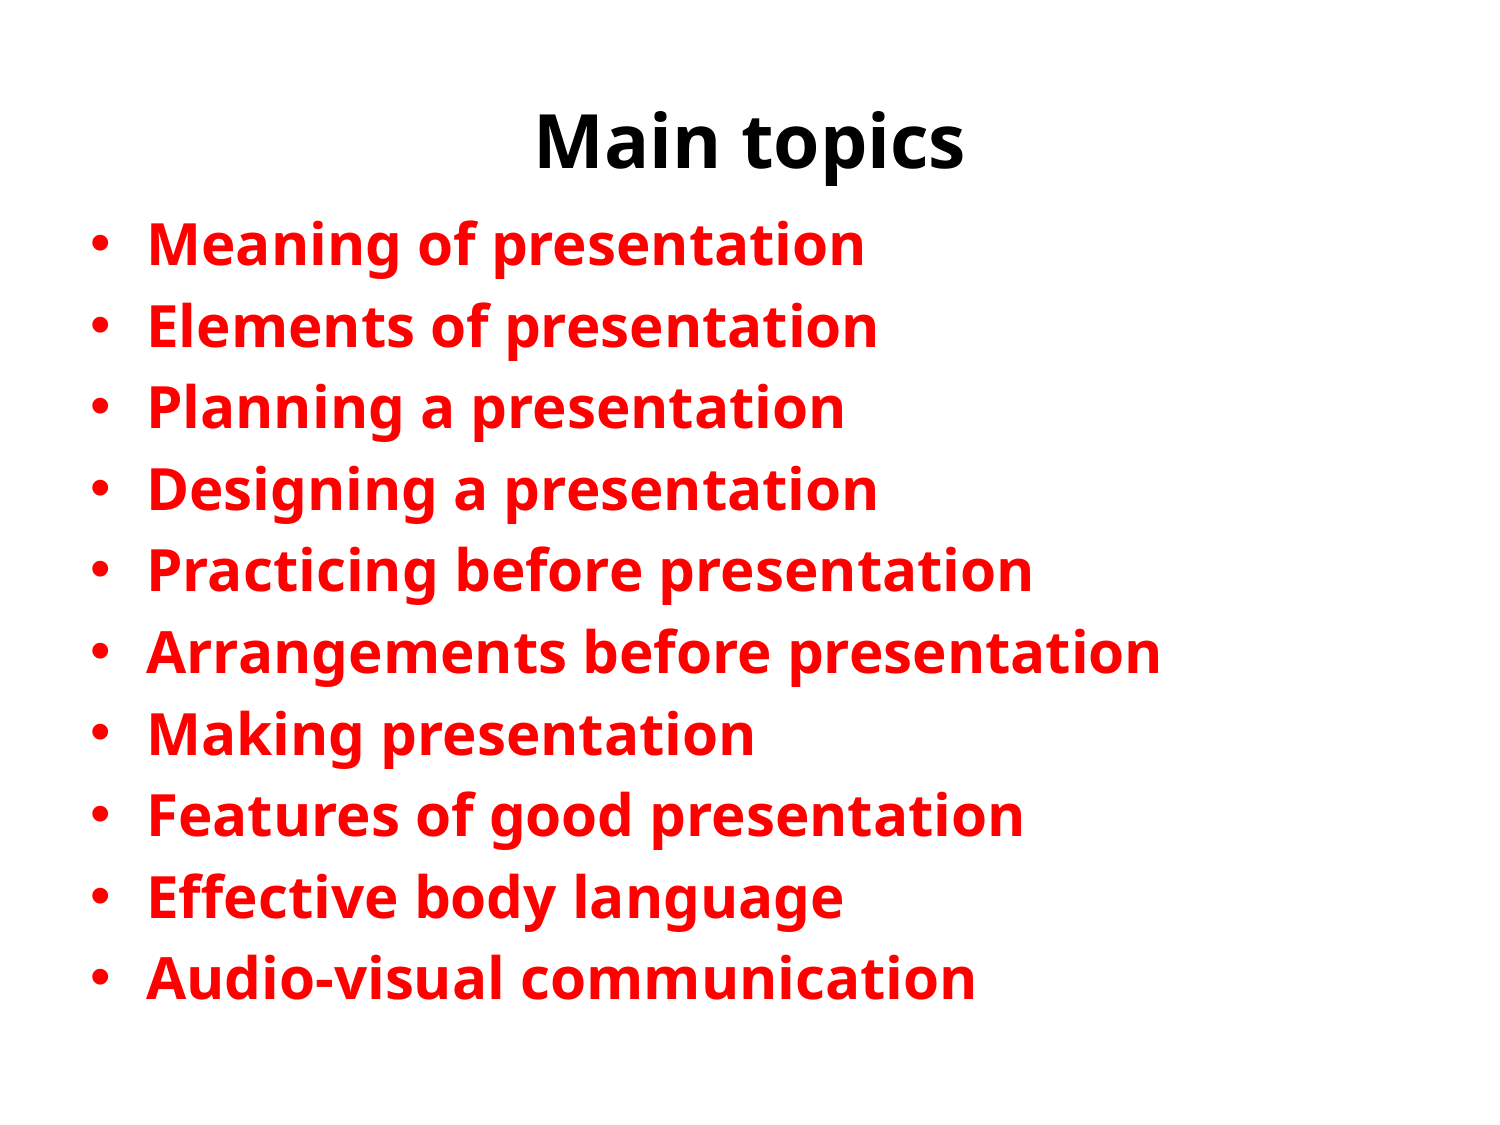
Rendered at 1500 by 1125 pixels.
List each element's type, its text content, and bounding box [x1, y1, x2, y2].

title Main topics [75, 45, 1425, 200]
list Meaning of presentation Elements of presentation Planning a presentation Designing a presentation Practicing before presentation Arrangements before presentation Making presentation Features of good presentation Effective body language Audio-visual communication [75, 200, 1425, 1088]
